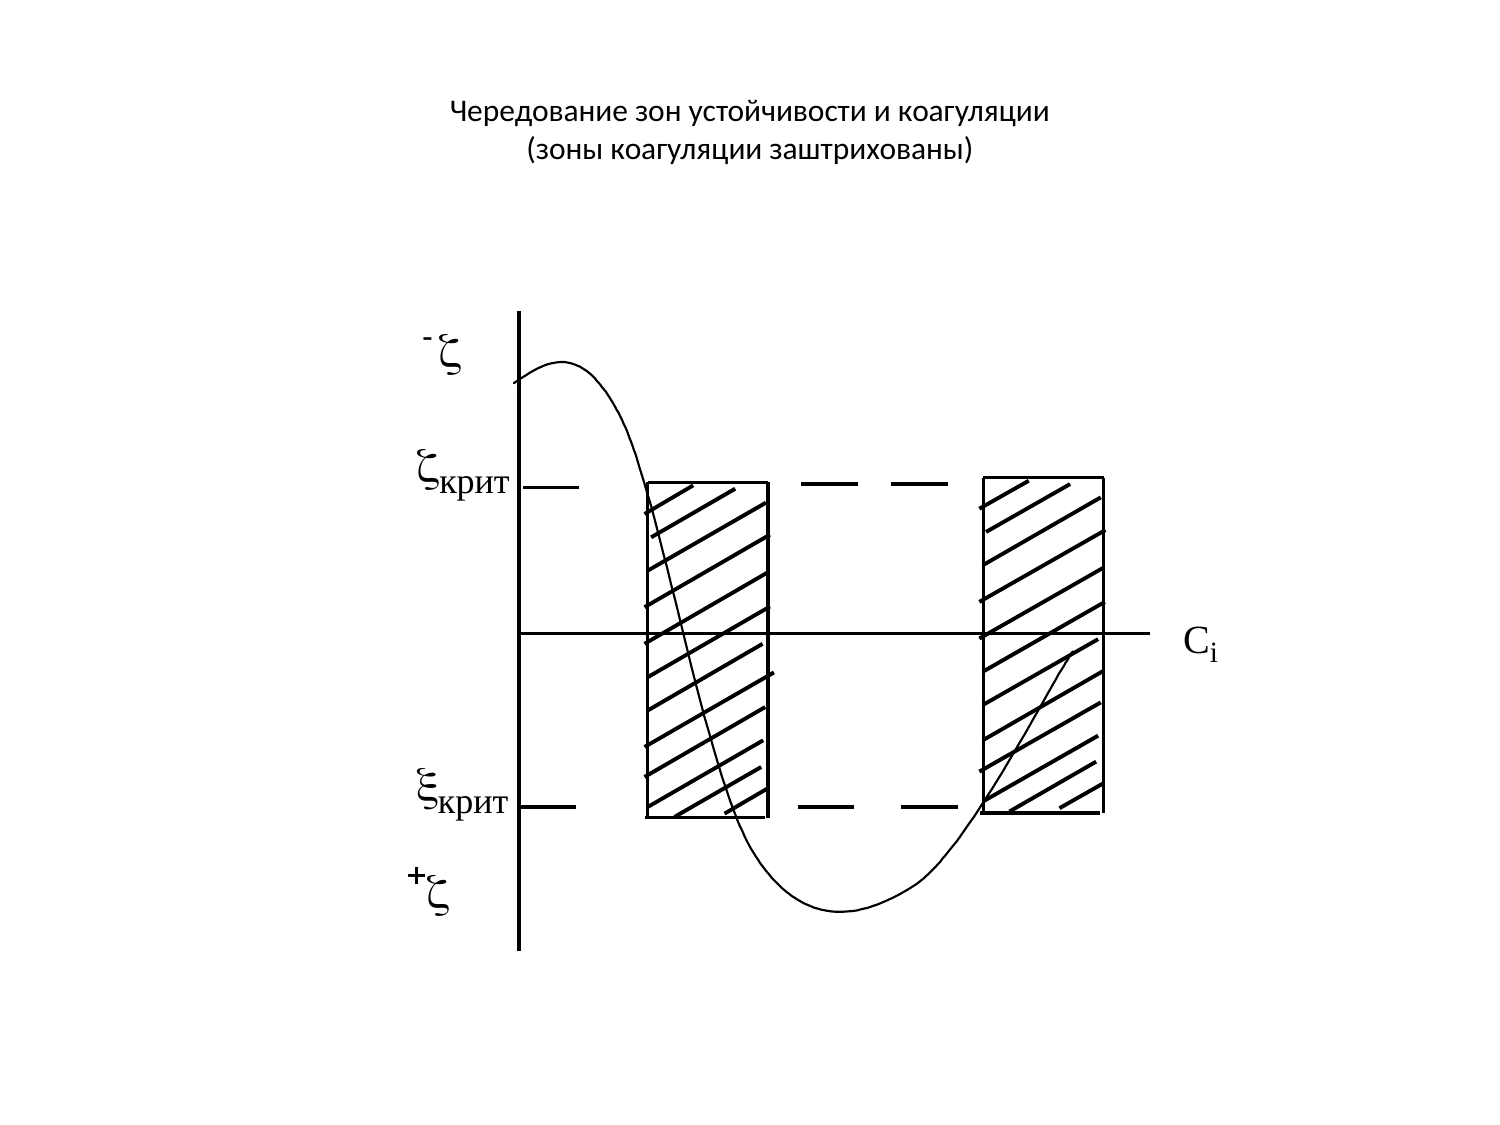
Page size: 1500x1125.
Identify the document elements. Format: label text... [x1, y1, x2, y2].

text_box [399, 299, 1225, 962]
title Чередование зон устойчивости и коагуляции (зоны коагуляции заштрихованы) [74, 44, 1426, 233]
